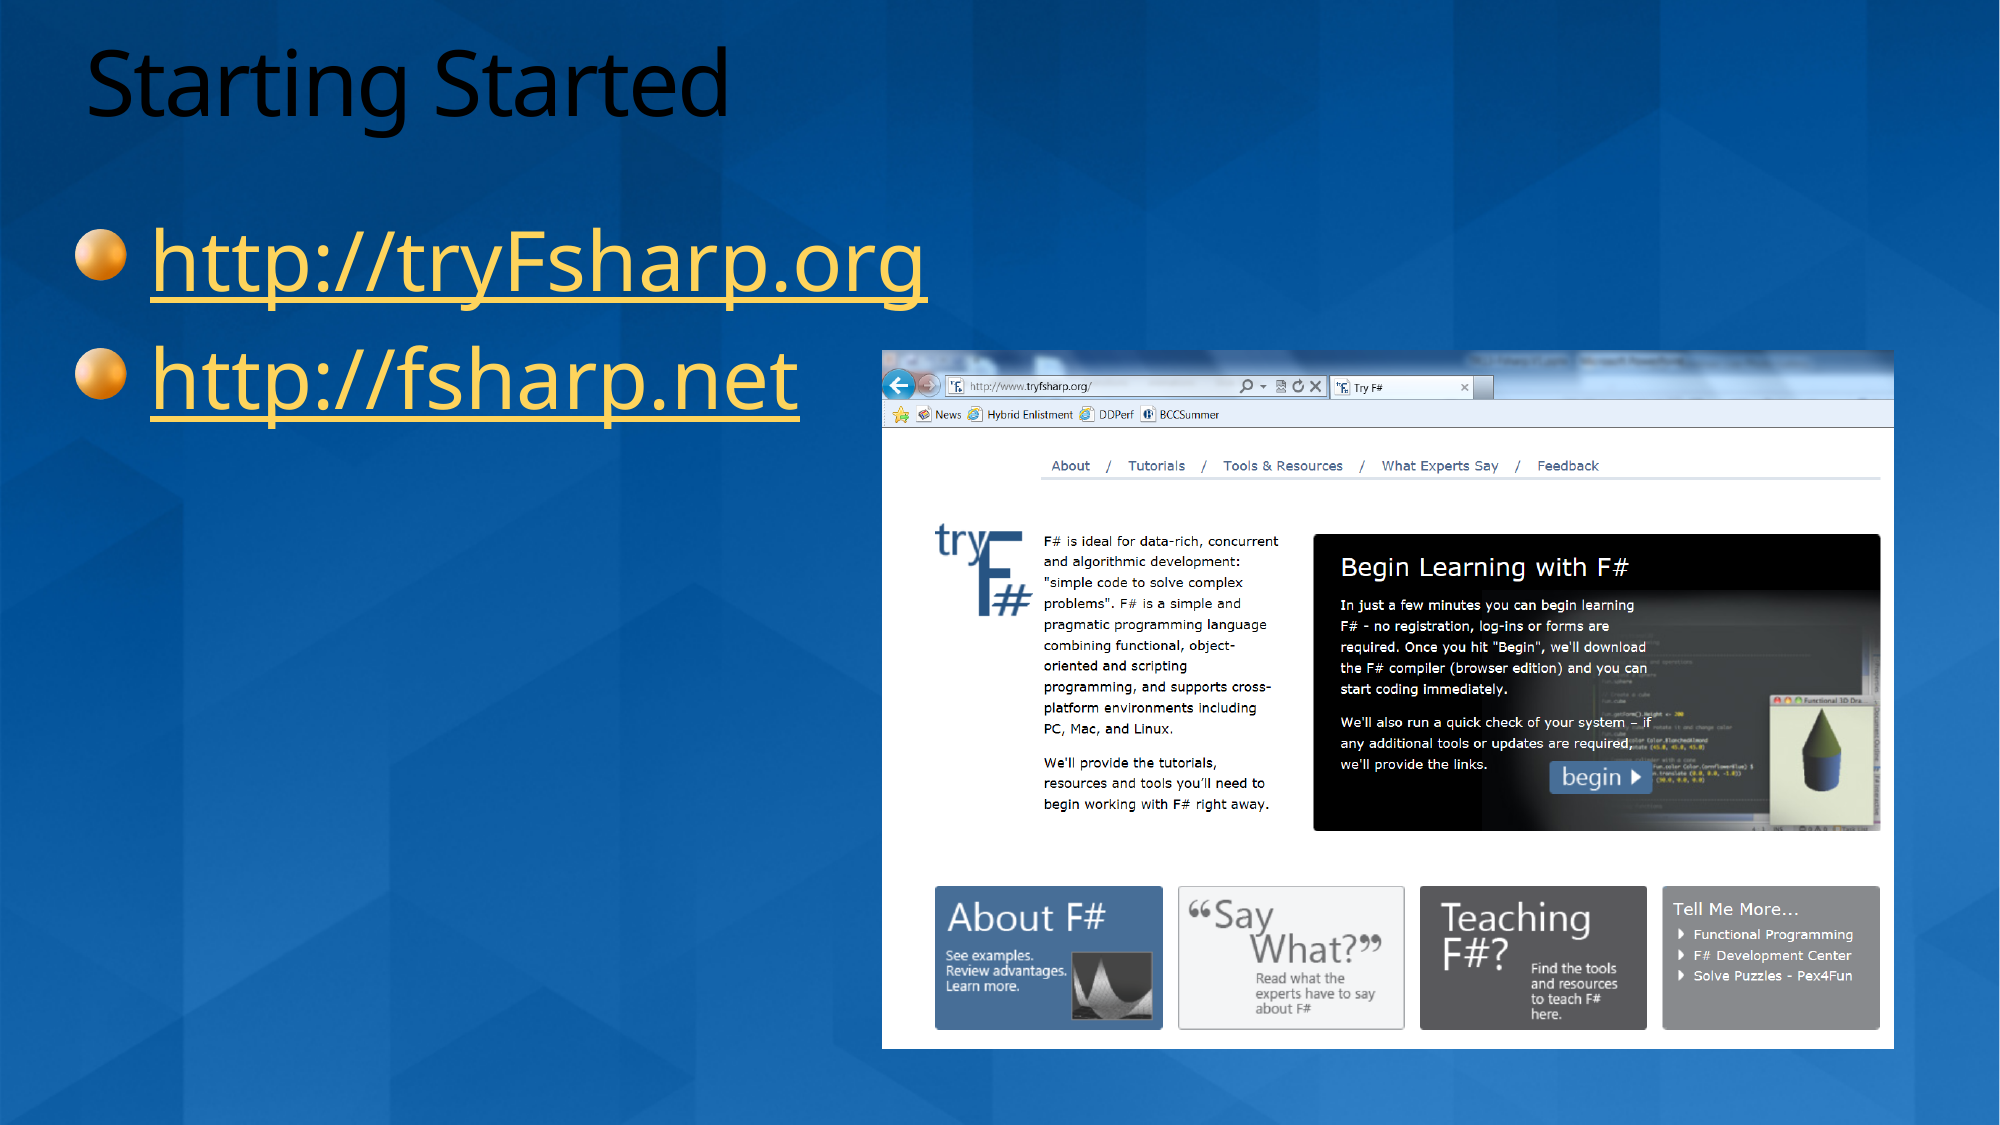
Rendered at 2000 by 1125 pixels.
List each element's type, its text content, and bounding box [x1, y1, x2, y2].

list http://tryFsharp.org http://fsharp.net [74, 209, 1904, 919]
title Starting Started [85, 37, 1914, 138]
picture [0, 0, 2000, 1125]
